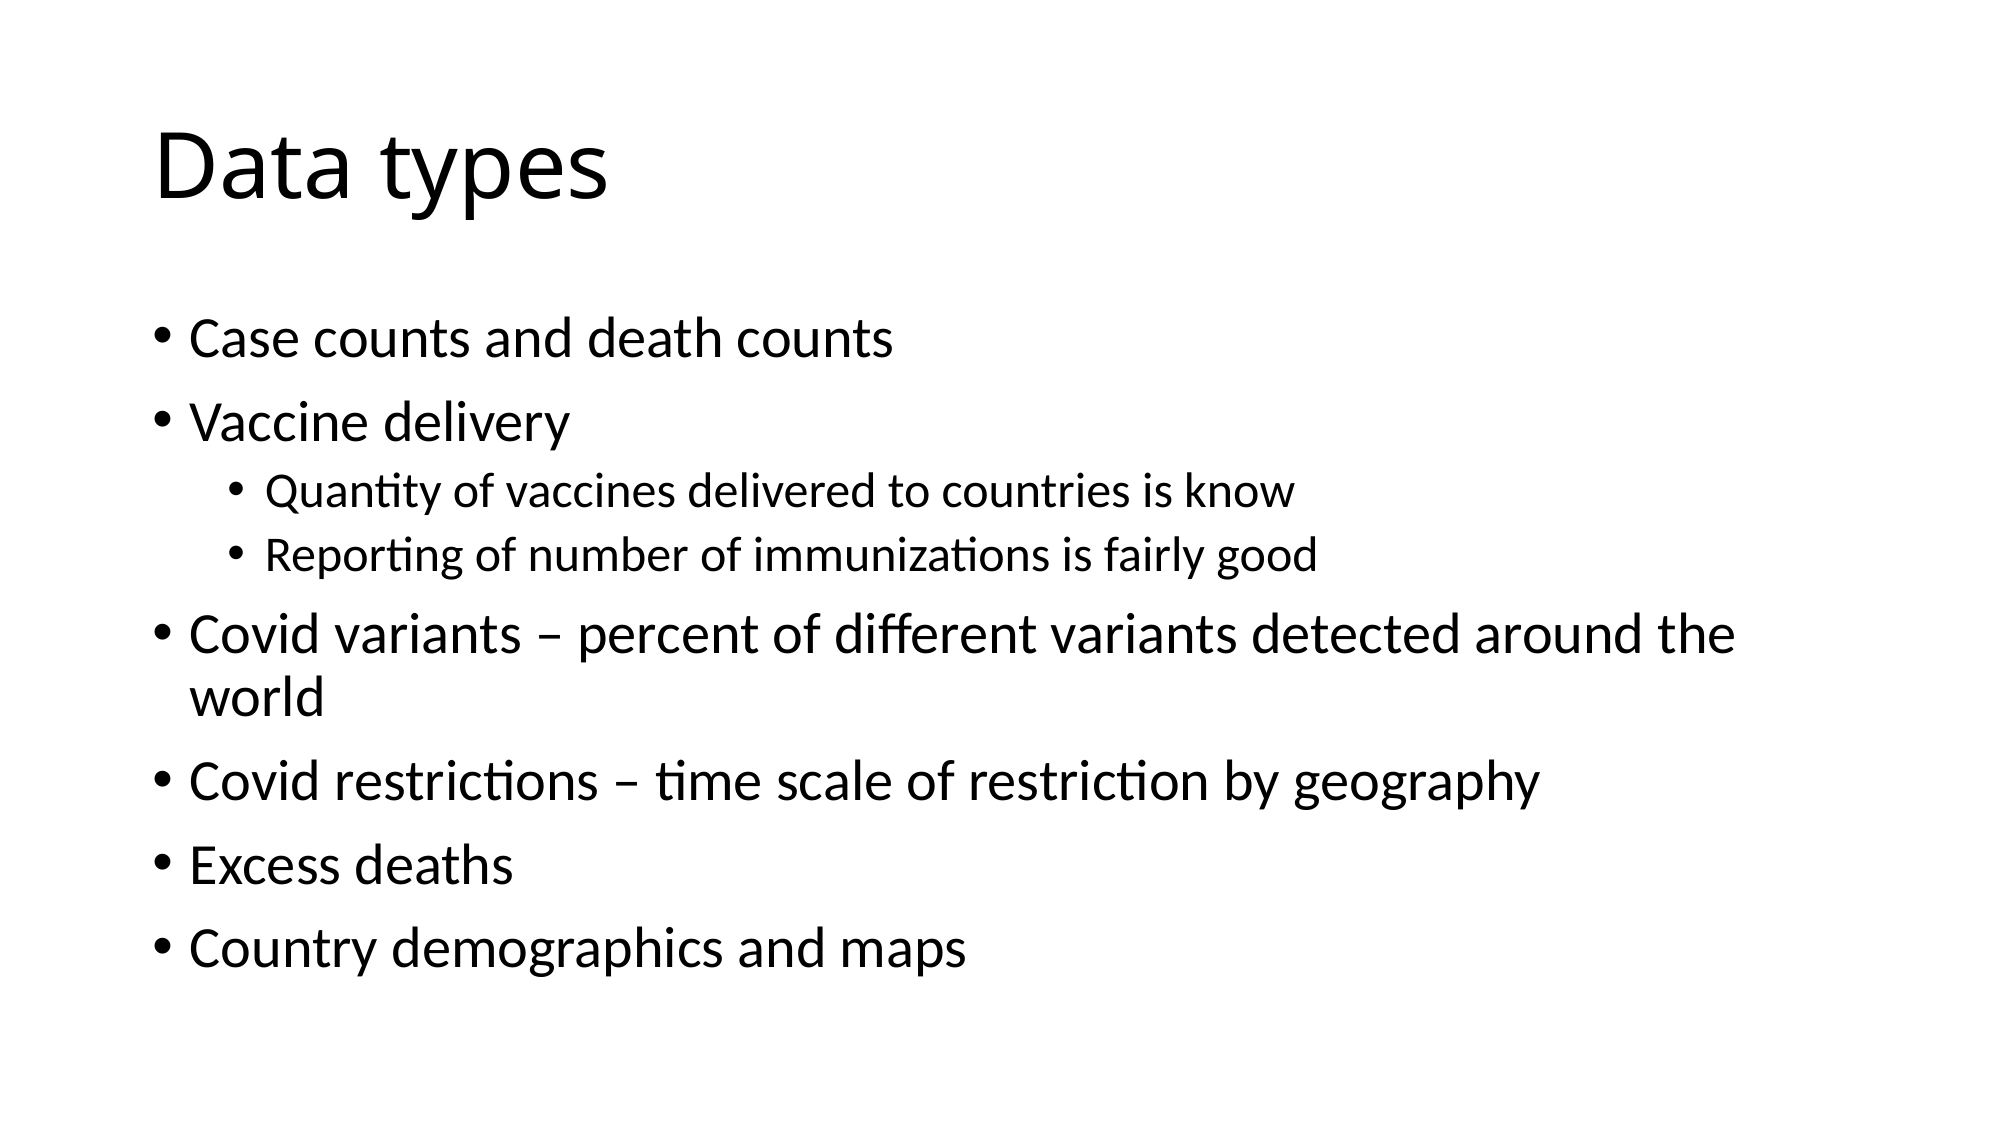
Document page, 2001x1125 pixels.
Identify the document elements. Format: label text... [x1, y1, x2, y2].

list Case counts and death counts Vaccine delivery Quantity of vaccines delivered to countries is know Reporting of number of immunizations is fairly good Covid variants – percent of different variants detected around the world Covid restrictions – time scale of restriction by geography Excess deaths Country demographics and maps [137, 299, 1863, 1014]
title Data types [137, 59, 1863, 278]
